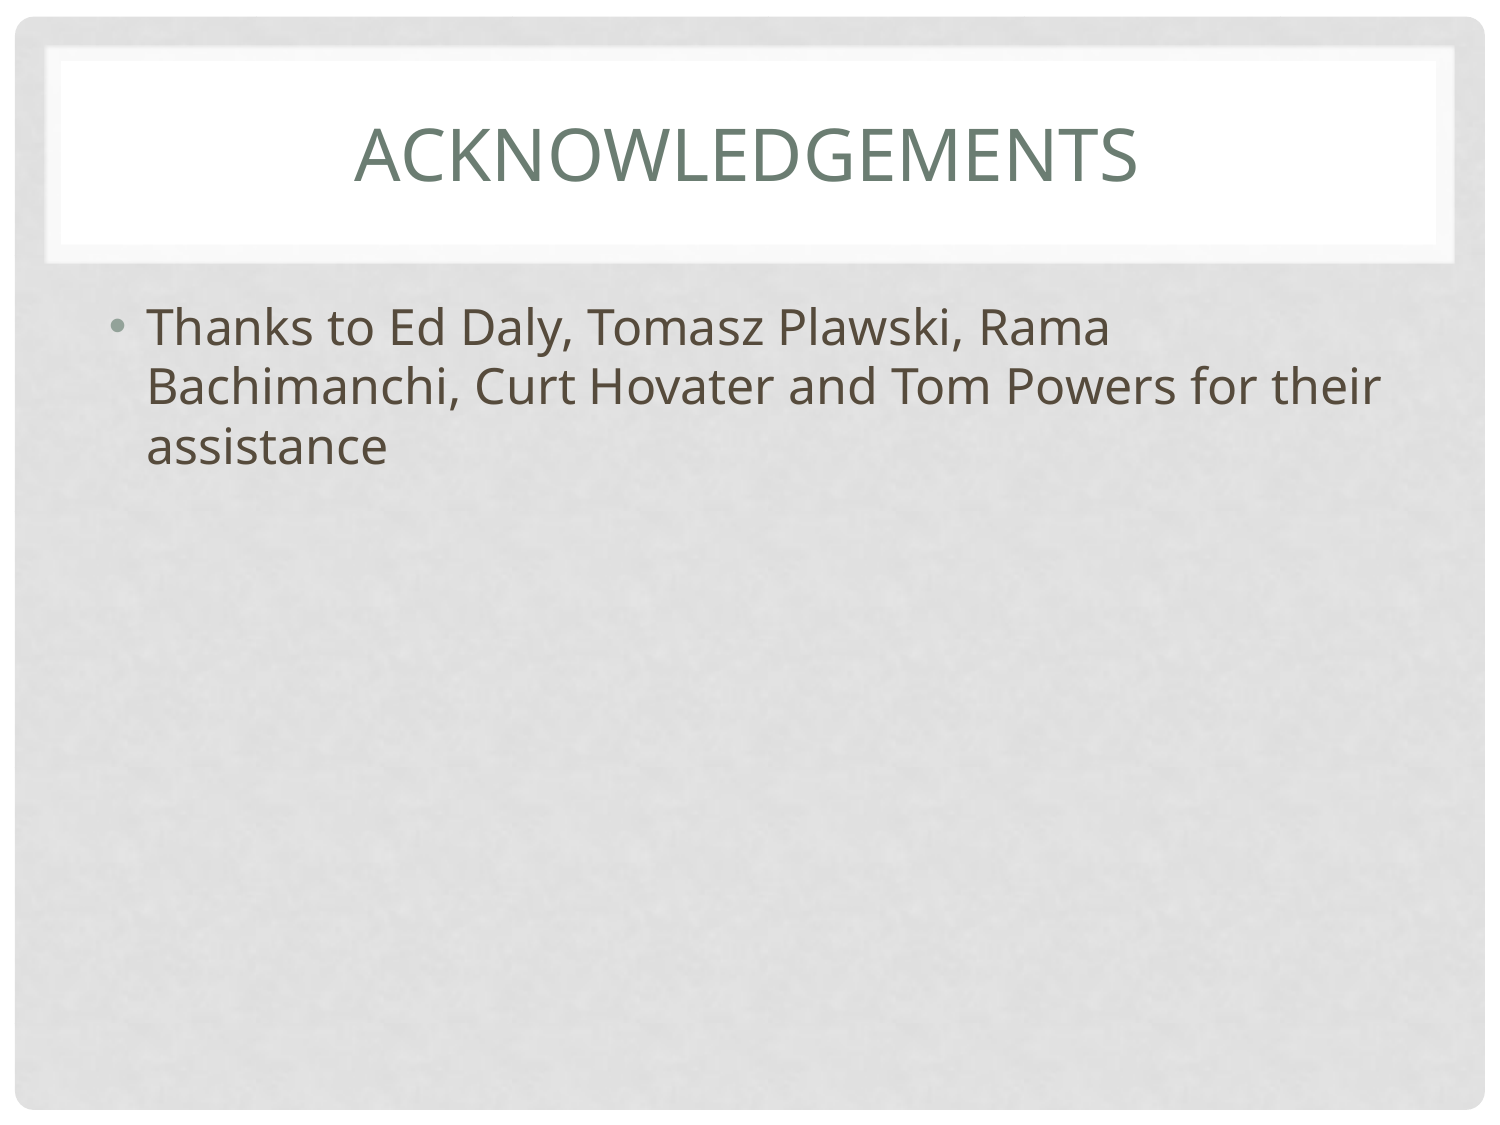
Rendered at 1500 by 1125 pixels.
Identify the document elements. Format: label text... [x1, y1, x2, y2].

title Acknowledgements [69, 66, 1425, 238]
list Thanks to Ed Daly, Tomasz Plawski, Rama Bachimanchi, Curt Hovater and Tom Powers for their assistance [75, 287, 1425, 1005]
